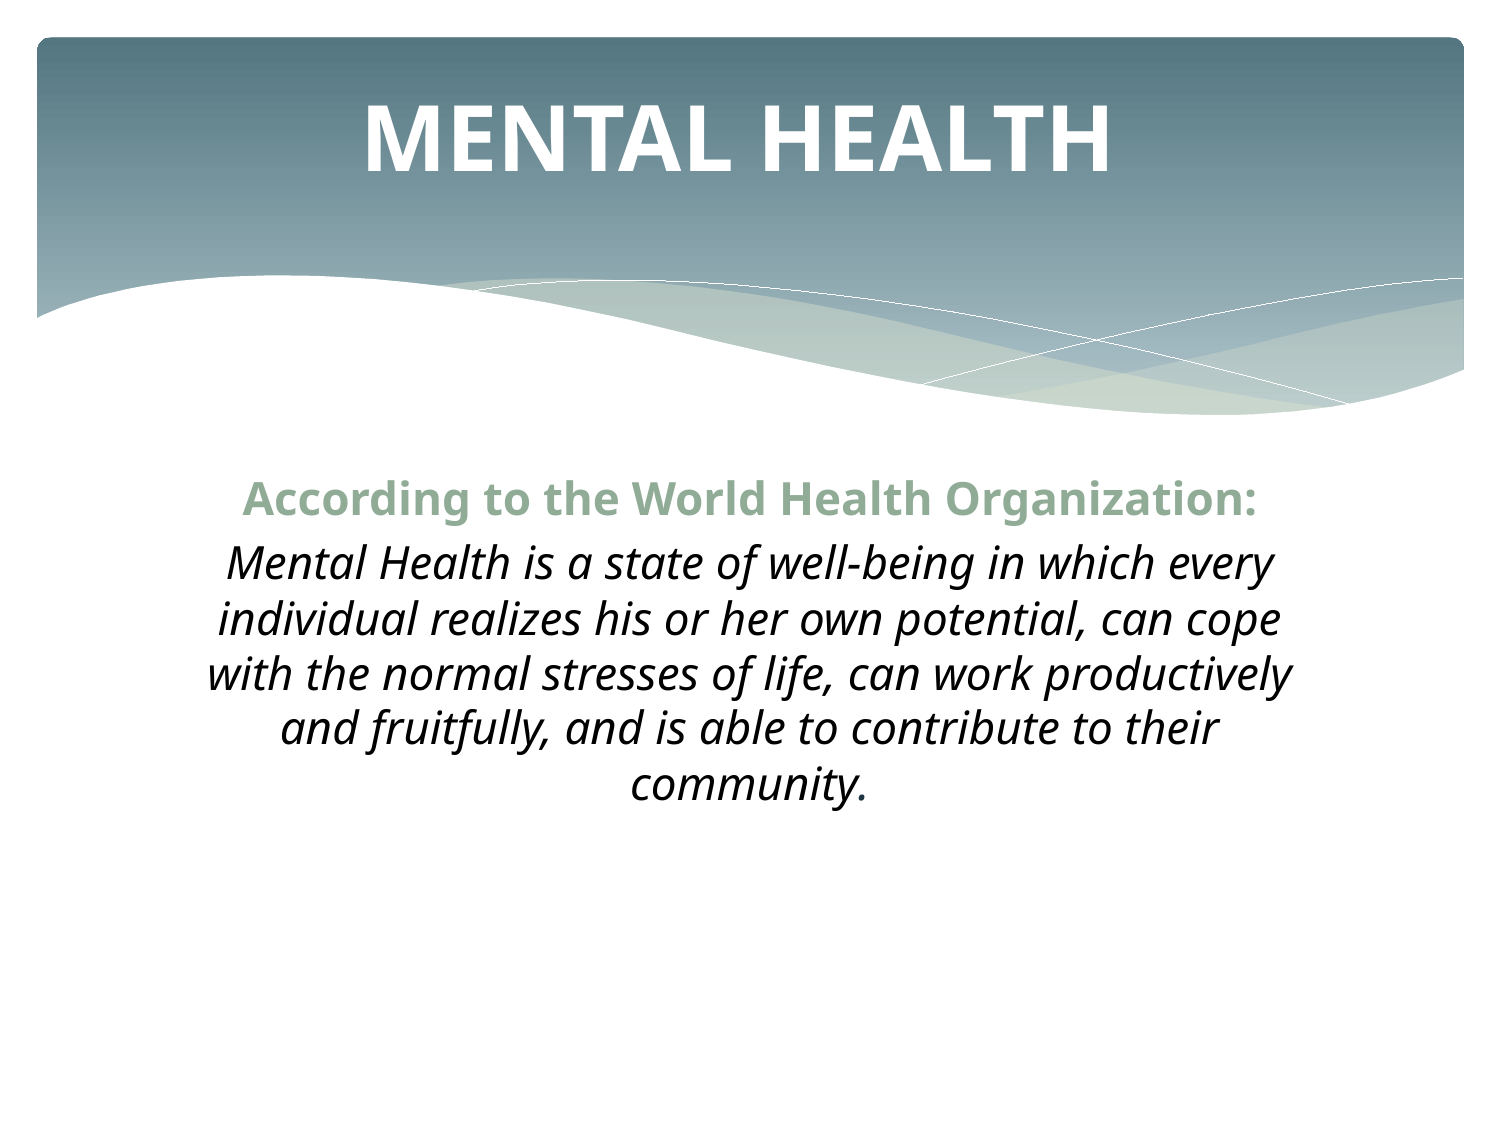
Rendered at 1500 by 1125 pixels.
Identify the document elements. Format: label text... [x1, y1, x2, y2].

title Mental Health [103, 59, 1397, 210]
list According to the World Health Organization: Mental Health is a state of well-being in which every individual realizes his or her own potential, can cope with the normal stresses of life, can work productively and fruitfully, and is able to contribute to their community. [181, 462, 1319, 925]
